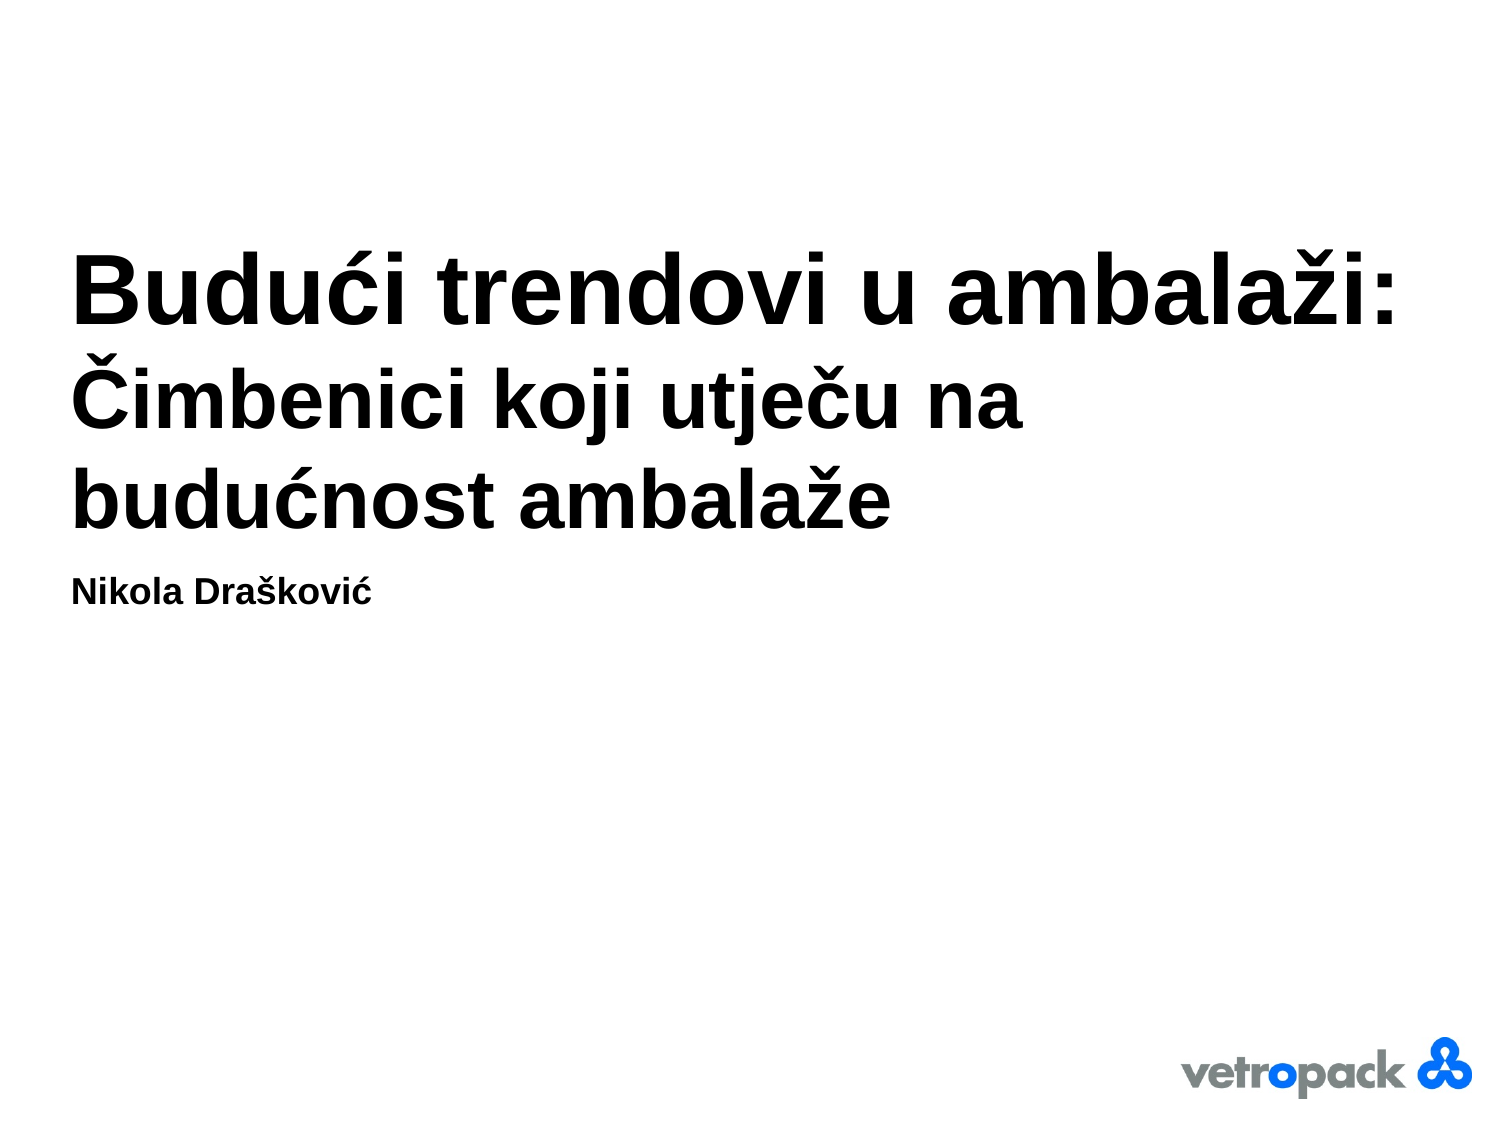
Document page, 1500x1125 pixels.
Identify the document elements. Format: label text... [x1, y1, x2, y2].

picture [1180, 1037, 1472, 1099]
title Budući trendovi u ambalaži: Čimbenici koji utječu na budućnost ambalaže [64, 90, 1425, 551]
subtitle Nikola Drašković [64, 555, 1115, 681]
